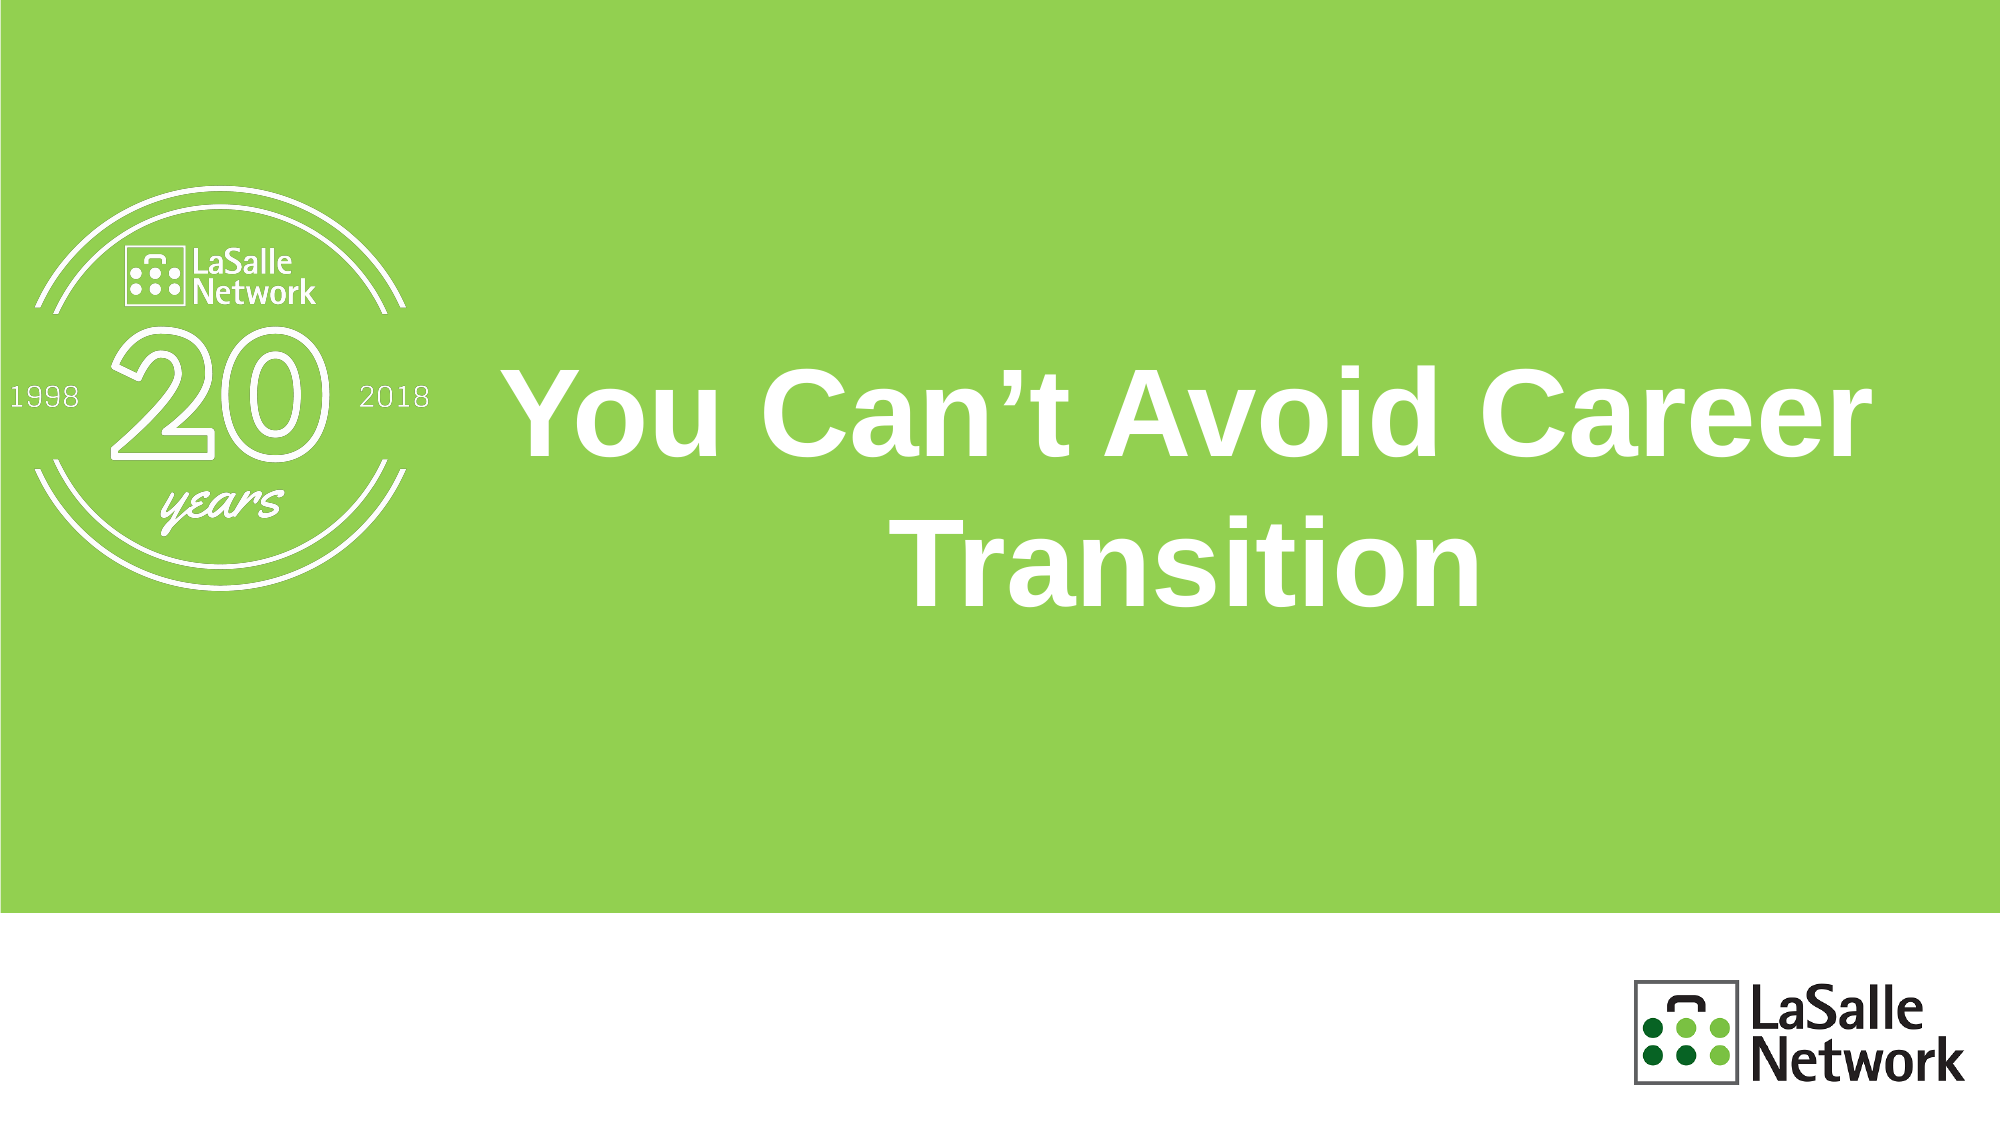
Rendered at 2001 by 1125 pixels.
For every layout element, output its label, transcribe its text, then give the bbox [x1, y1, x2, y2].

picture [1632, 961, 1967, 1096]
picture [0, 170, 436, 608]
text_box You Can’t Avoid Career Transition [435, 324, 1938, 640]
text_box [0, 0, 2000, 914]
